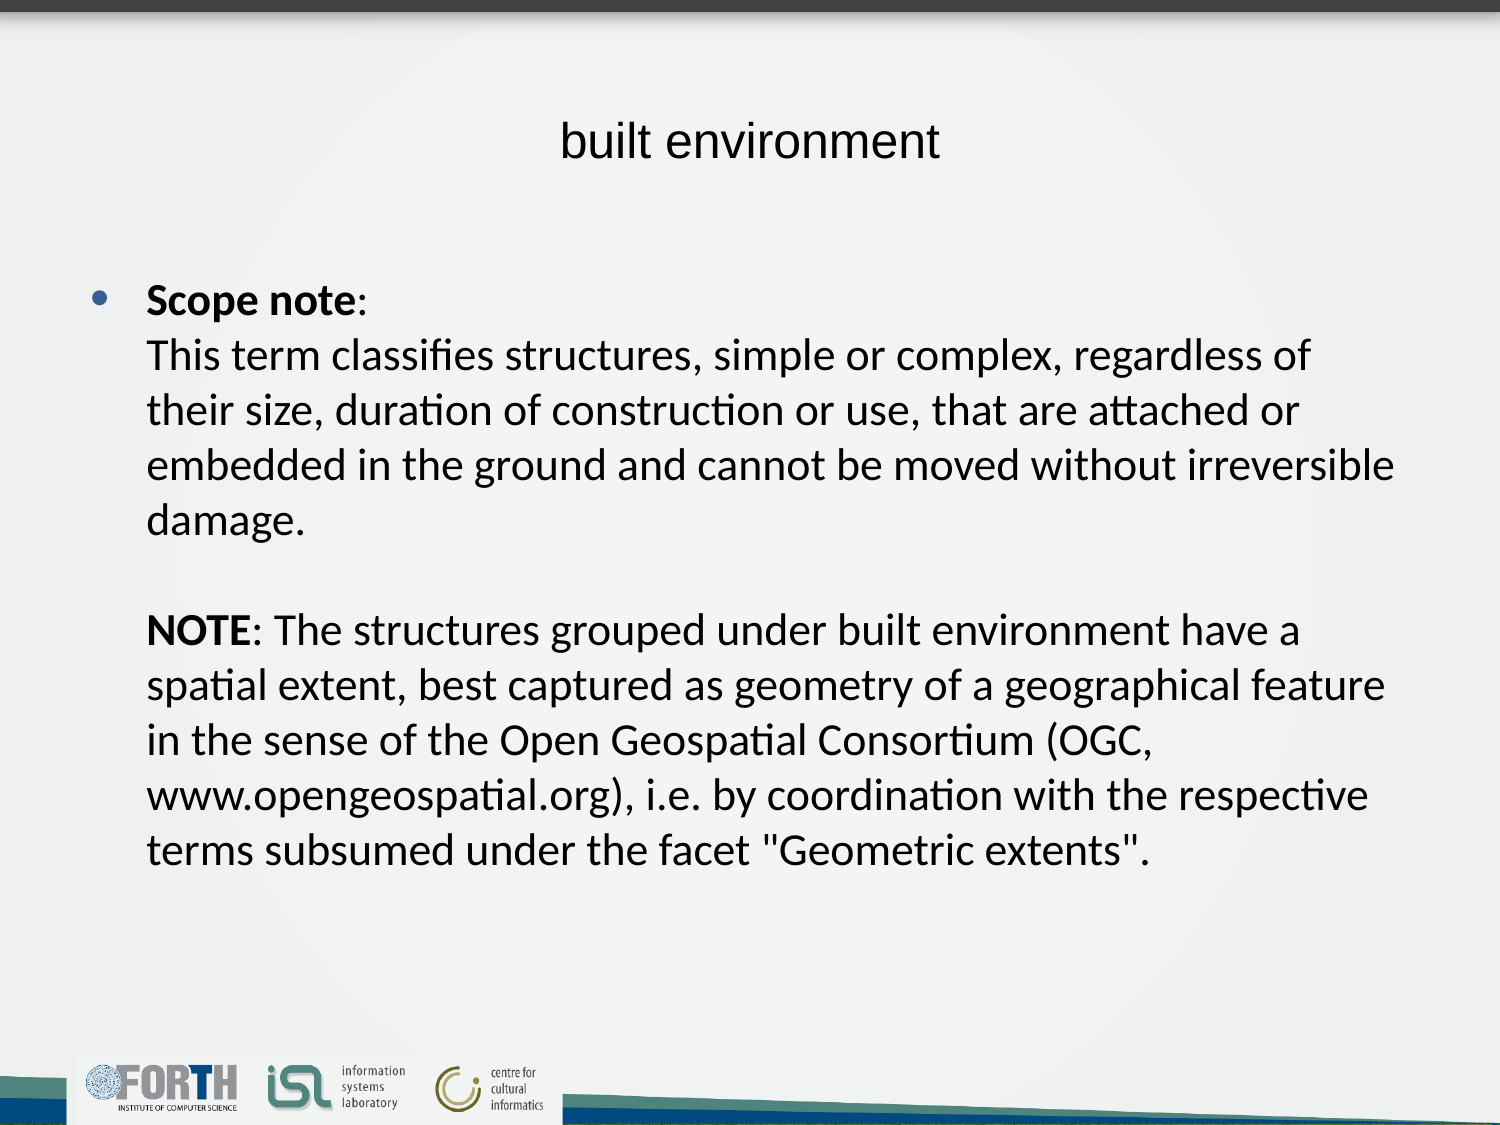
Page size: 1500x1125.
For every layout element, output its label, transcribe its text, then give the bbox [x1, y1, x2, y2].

list Scope note: This term classifies structures, simple or complex, regardless of their size, duration of construction or use, that are attached or embedded in the ground and cannot be moved without irreversible damage. NOTE: The structures grouped under built environment have a spatial extent, best captured as geometry of a geographical feature in the sense of the Open Geospatial Consortium (OGC, www.opengeospatial.org), i.e. by coordination with the respective terms subsumed under the facet "Geometric extents". [75, 262, 1425, 1005]
title built environment [75, 45, 1425, 233]
picture [0, 0, 1500, 1125]
